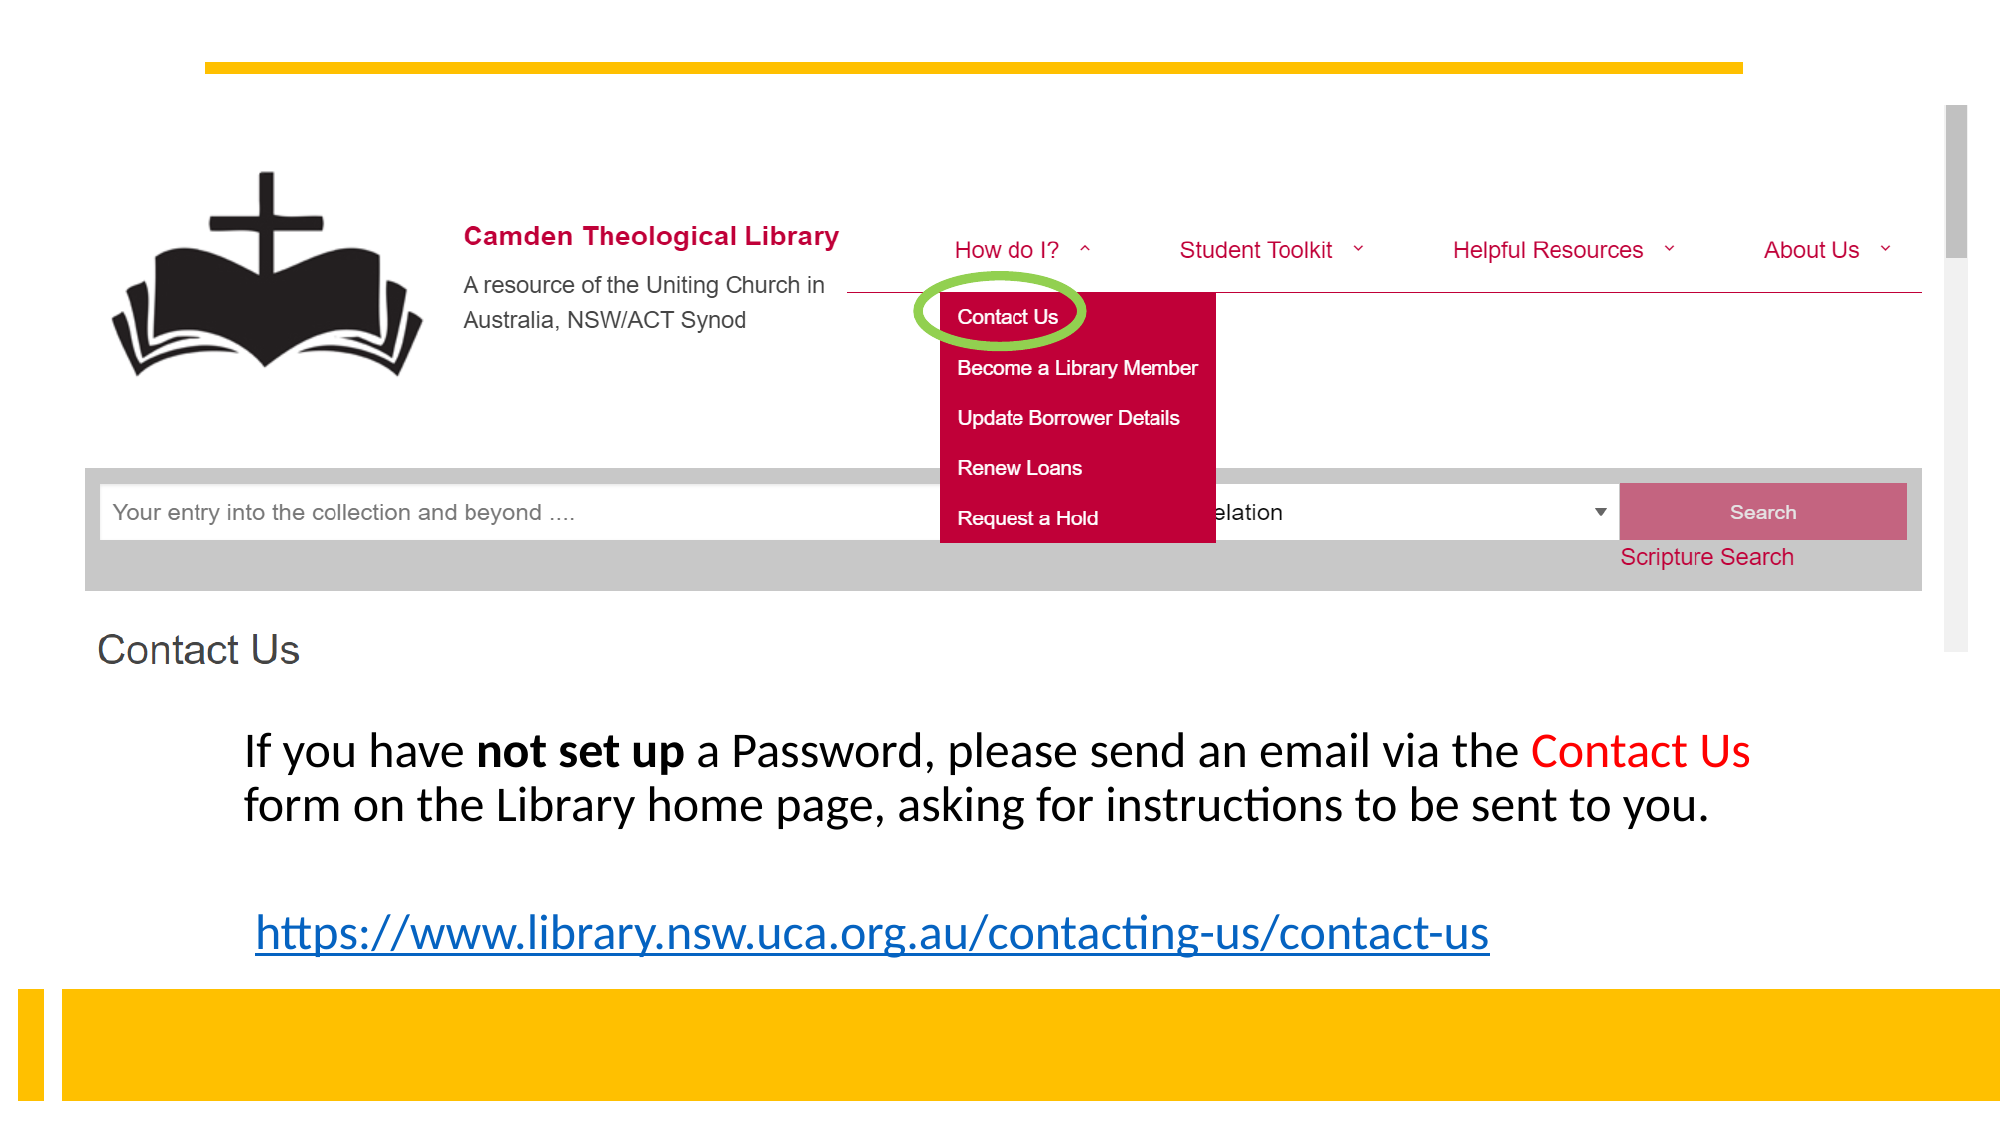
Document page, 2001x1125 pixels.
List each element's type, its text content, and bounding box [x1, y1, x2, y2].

text_box [205, 62, 1743, 74]
text_box [62, 989, 2000, 1101]
picture [62, 105, 1968, 717]
text_box If you have not set up a Password, please send an email via the Contact Us form on the Library home page, asking for instructions to be sent to you. https://www.library.nsw.uca.org.au/contacting-us/contact-us [228, 716, 1772, 957]
text_box [18, 989, 44, 1101]
